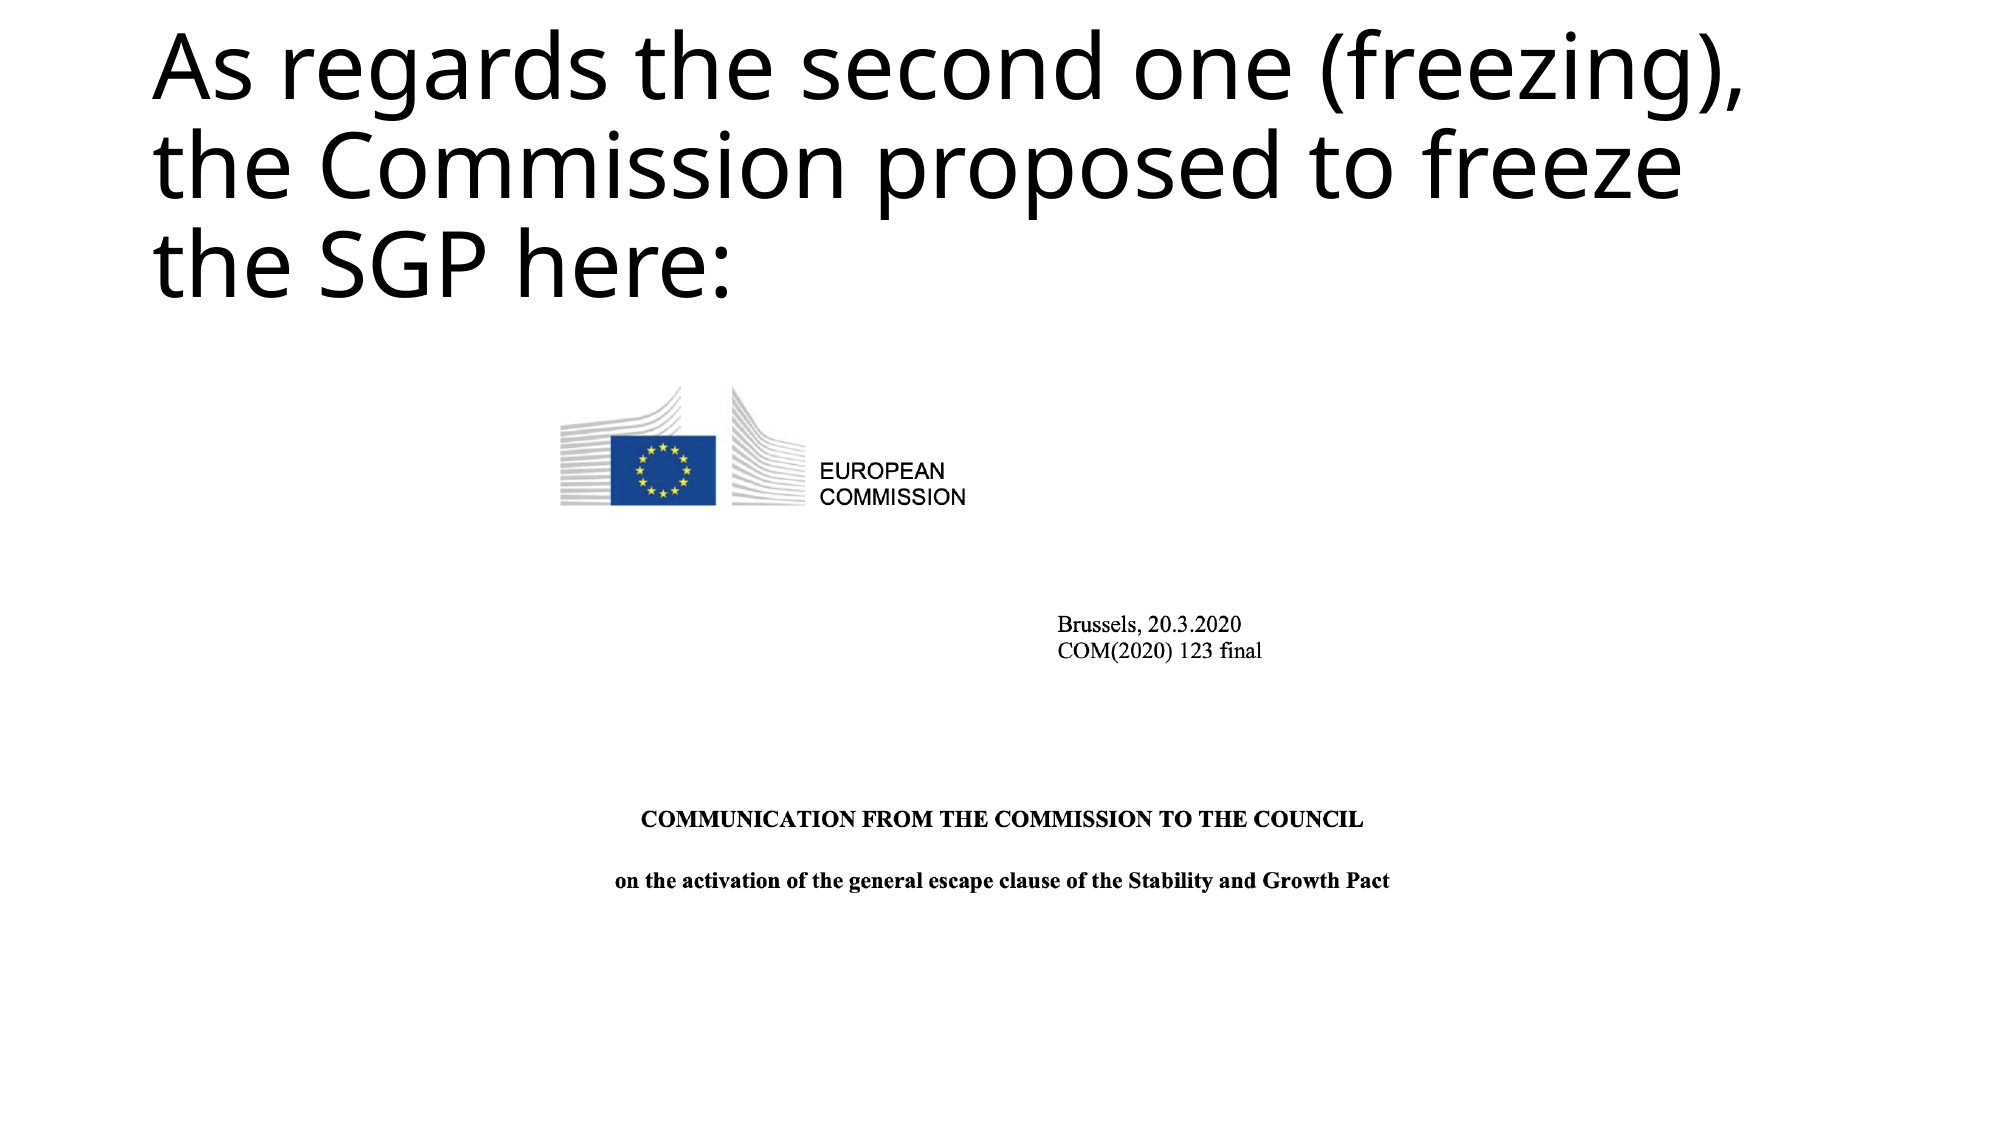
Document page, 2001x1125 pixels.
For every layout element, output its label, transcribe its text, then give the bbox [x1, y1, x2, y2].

title As regards the second one (freezing), the Commission proposed to freeze the SGP here: [137, 59, 1863, 278]
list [490, 299, 1510, 1014]
